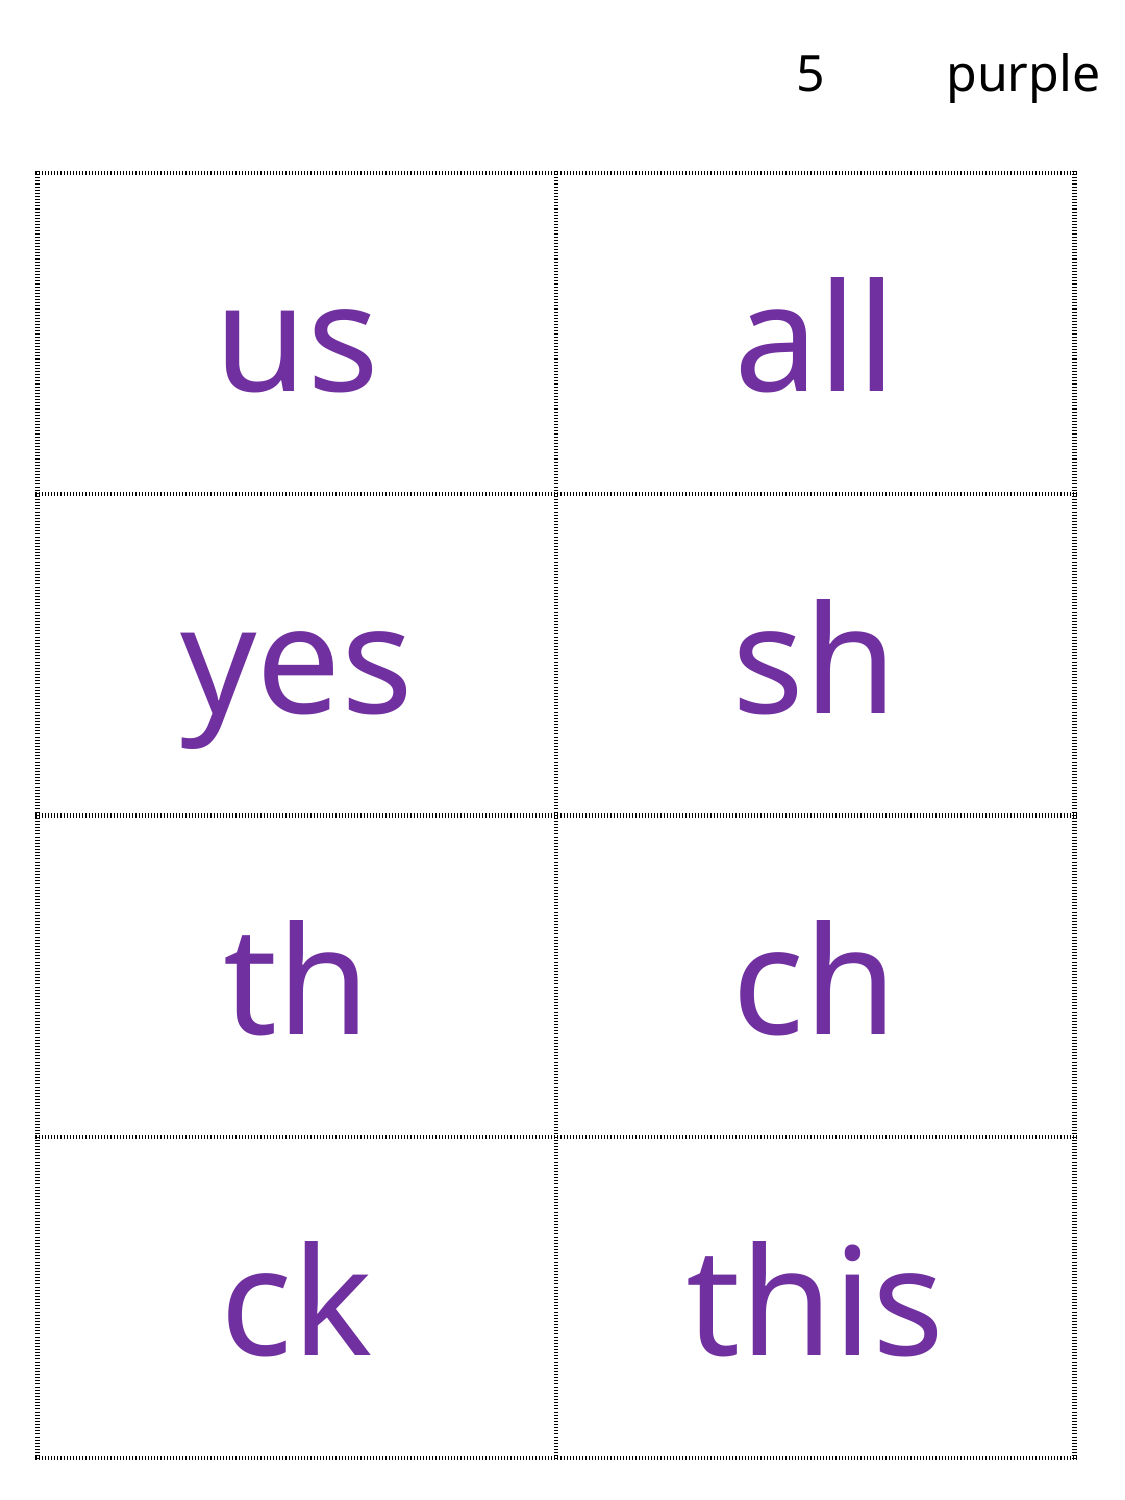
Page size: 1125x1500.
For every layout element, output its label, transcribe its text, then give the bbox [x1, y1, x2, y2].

table_header all [556, 173, 1075, 494]
table_cell th [38, 815, 556, 1137]
table_cell yes [38, 494, 556, 815]
table_cell ck [38, 1137, 556, 1458]
table_cell this [556, 1137, 1075, 1458]
table_header us [38, 173, 556, 494]
text_box 5 purple [781, 34, 1116, 110]
table_cell ch [556, 815, 1075, 1137]
table_cell sh [556, 494, 1075, 815]
